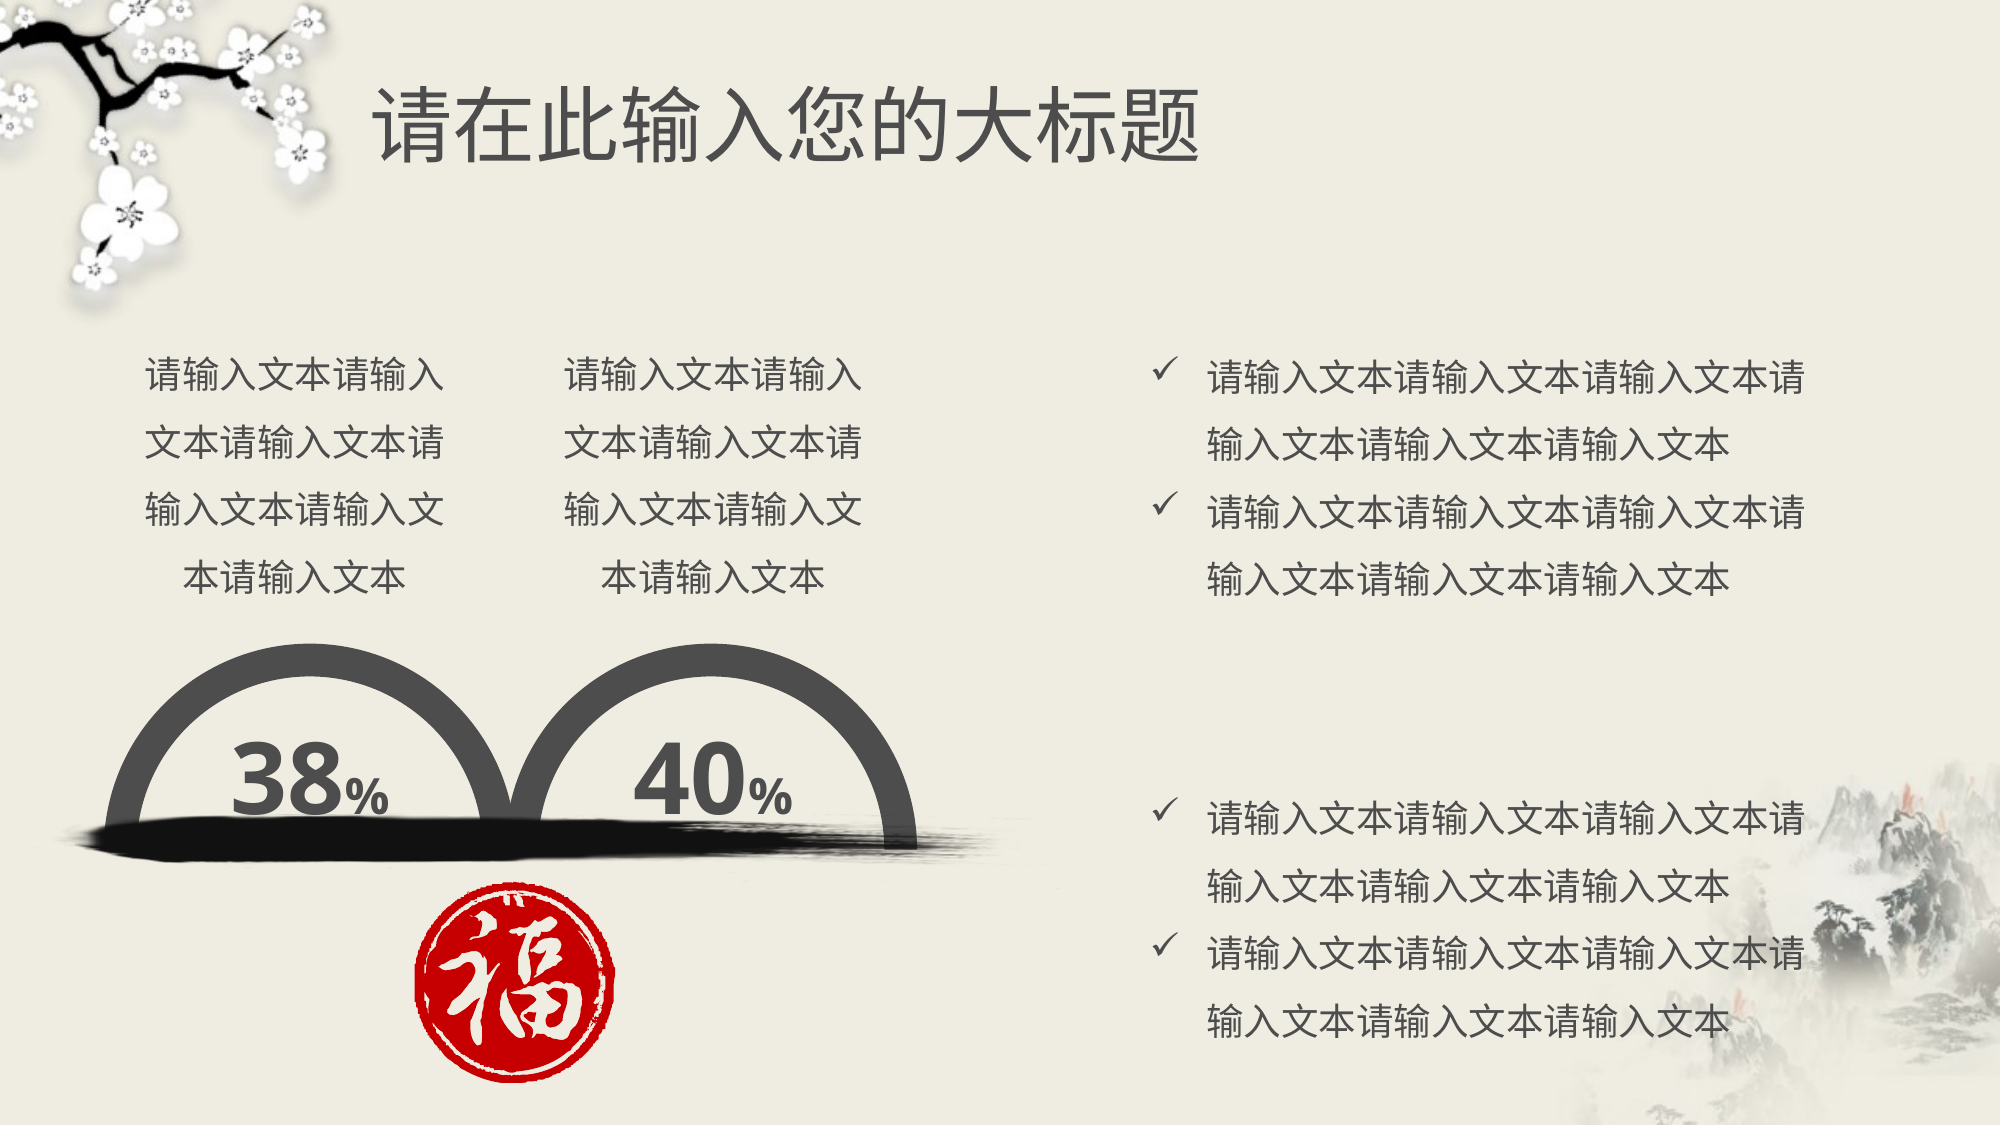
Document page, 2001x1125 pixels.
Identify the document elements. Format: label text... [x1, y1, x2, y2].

text_box [107, 642, 513, 807]
text_box [510, 769, 520, 807]
title 请在此输入您的大标题 [354, 60, 1748, 200]
text_box 请输入文本请输入文本请输入文本请输入文本请输入文本请输入文本 [112, 310, 478, 617]
text_box [605, 642, 914, 807]
picture [0, 0, 2000, 1125]
text_box 请输入文本请输入文本请输入文本请输入文本请输入文本请输入文本 请输入文本请输入文本请输入文本请输入文本请输入文本请输入文本 [1134, 751, 1853, 1065]
text_box 请输入文本请输入文本请输入文本请输入文本请输入文本请输入文本 [530, 310, 896, 617]
text_box 40% [605, 706, 841, 807]
text_box 请输入文本请输入文本请输入文本请输入文本请输入文本请输入文本 请输入文本请输入文本请输入文本请输入文本请输入文本请输入文本 [1134, 309, 1853, 624]
text_box 38% [182, 706, 437, 807]
